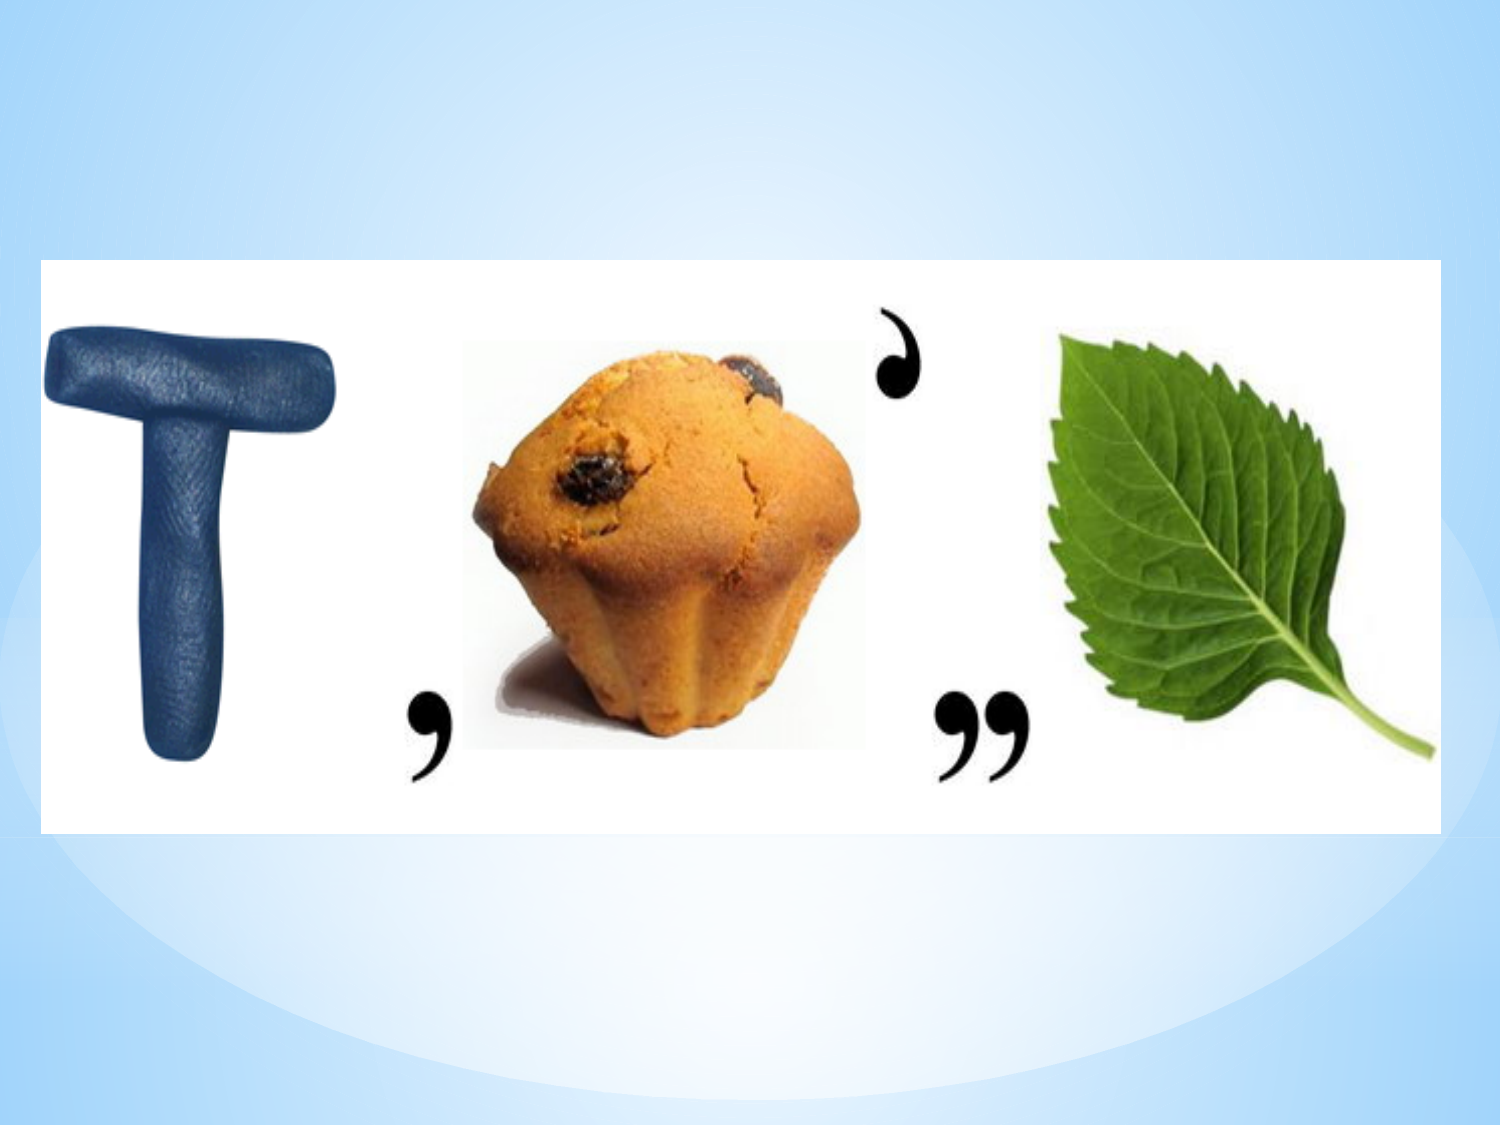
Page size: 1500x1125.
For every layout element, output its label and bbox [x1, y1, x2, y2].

picture [41, 259, 1441, 834]
